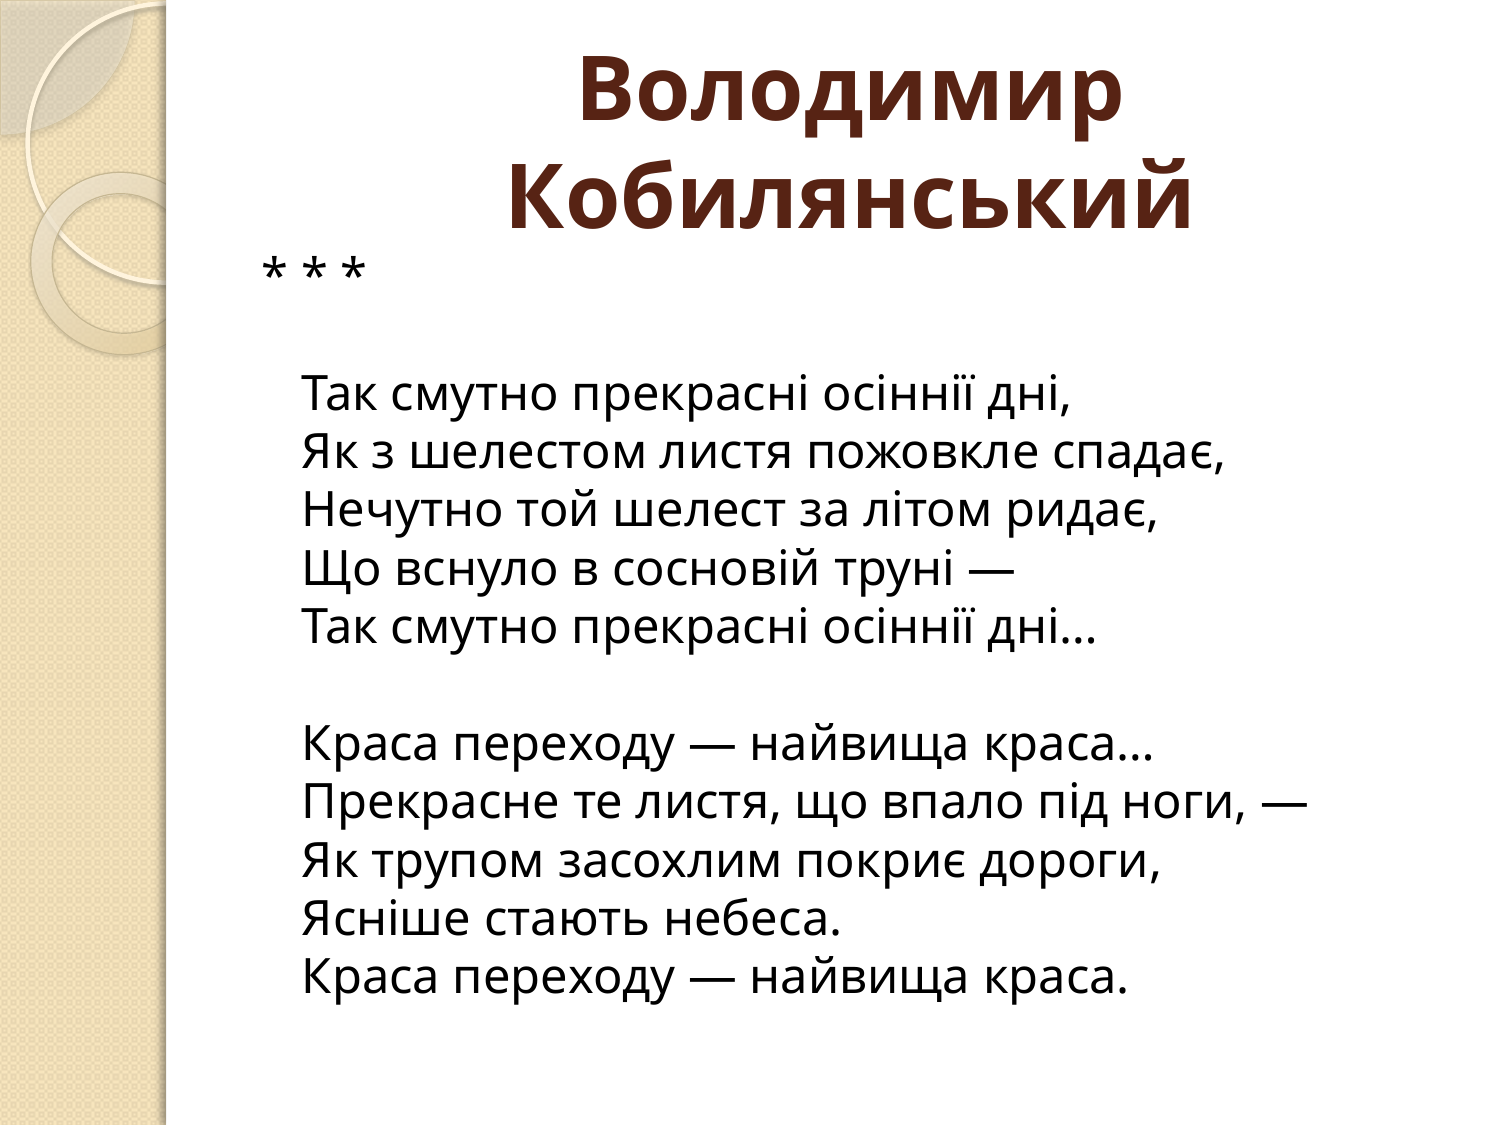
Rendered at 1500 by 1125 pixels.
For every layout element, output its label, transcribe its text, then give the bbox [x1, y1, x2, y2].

list * * * Так смутно прекрасні осіннії дні, Як з шелестом листя пожовкле спадає, Нечутно той шелест за літом ридає, Що вснуло в сосновій труні — Так смутно прекрасні осіннії дні… Краса переходу — найвища краса… Прекрасне те листя, що впало під ноги, — Як трупом засохлим покриє дороги, Ясніше стають небеса. Краса переходу — найвища краса. [235, 237, 1466, 1025]
title Володимир Кобилянський [235, 45, 1466, 233]
